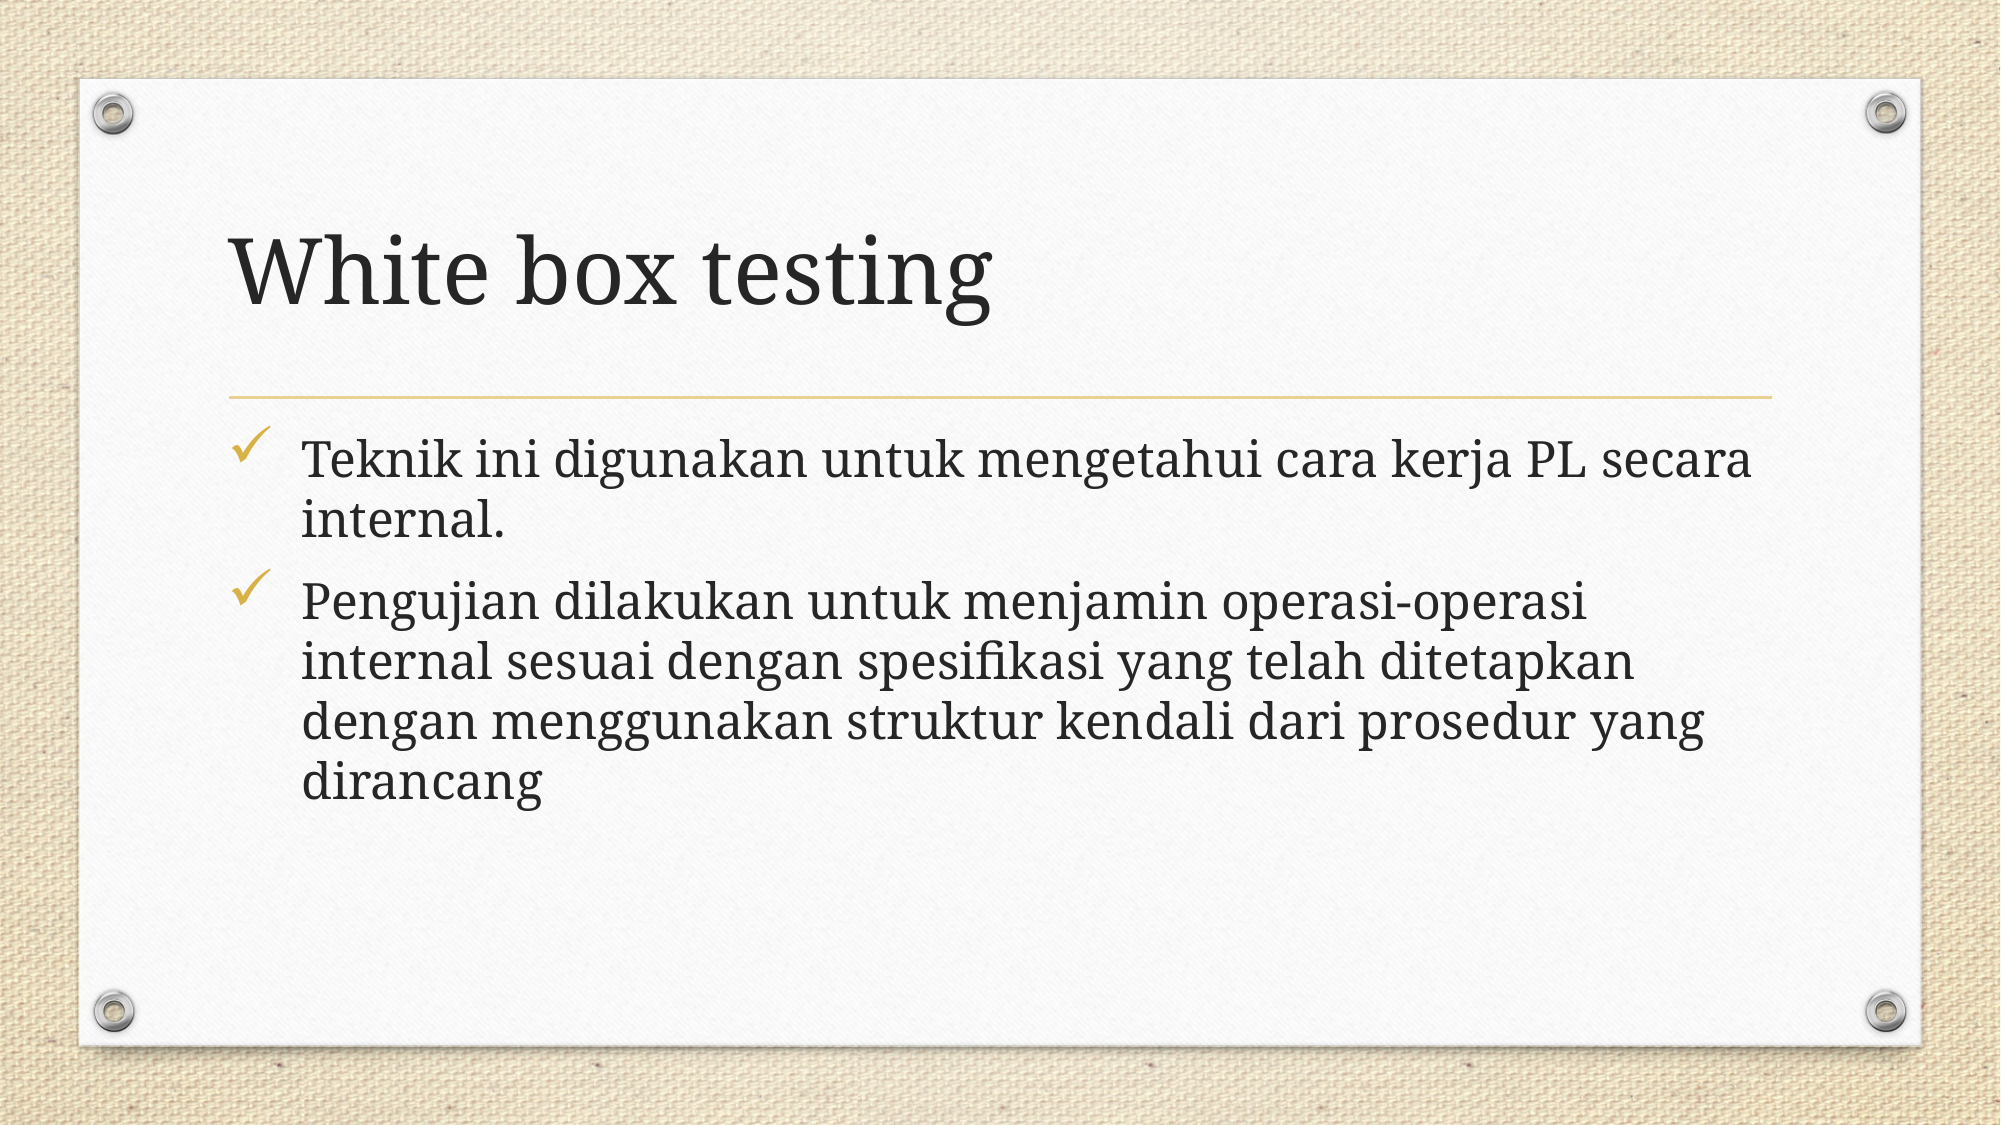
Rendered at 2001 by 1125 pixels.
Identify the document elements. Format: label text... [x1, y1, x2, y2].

picture [0, 0, 2001, 1125]
list Teknik ini digunakan untuk mengetahui cara kerja PL secara internal. Pengujian dilakukan untuk menjamin operasi-operasi internal sesuai dengan spesifikasi yang telah ditetapkan dengan menggunakan struktur kendali dari prosedur yang dirancang [212, 419, 1788, 964]
title White box testing [212, 161, 1788, 375]
